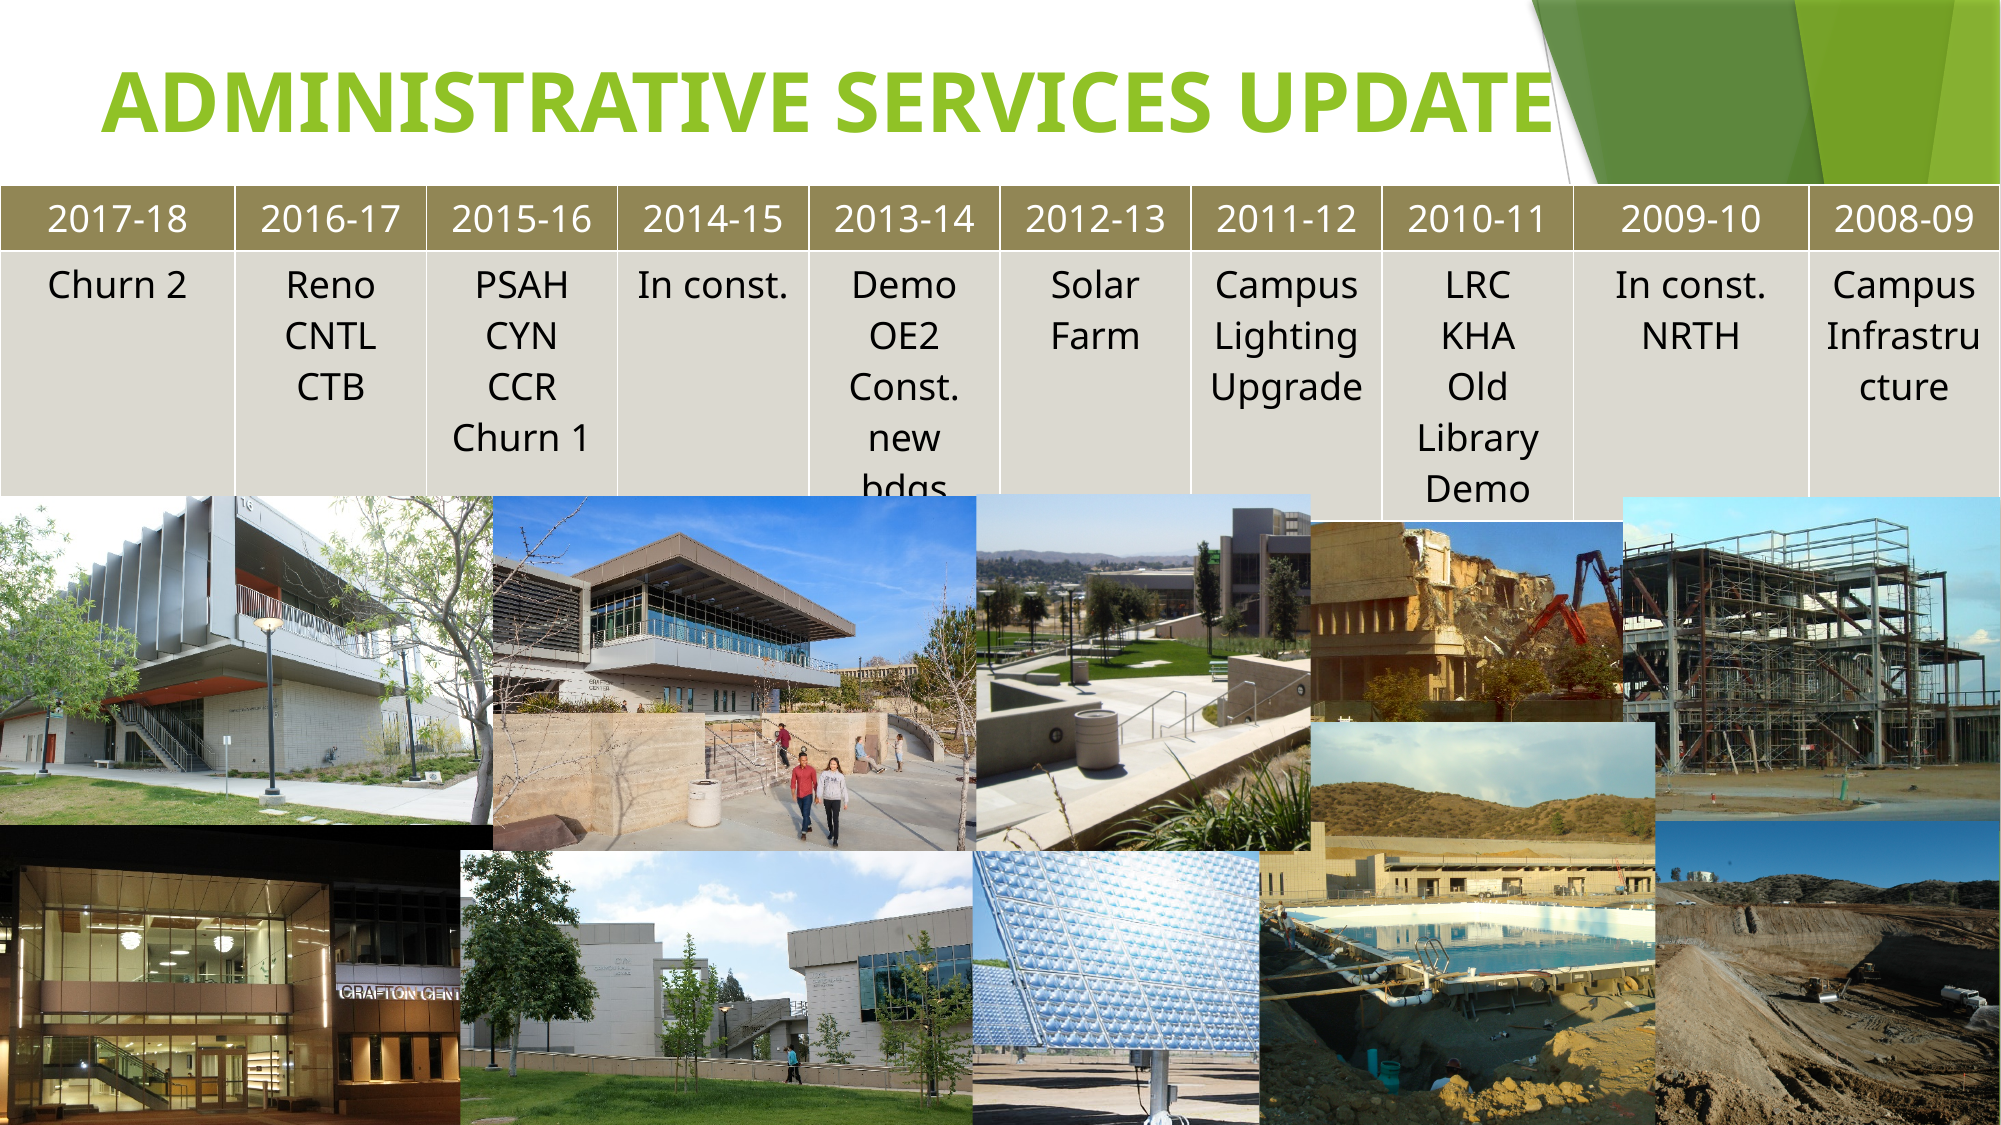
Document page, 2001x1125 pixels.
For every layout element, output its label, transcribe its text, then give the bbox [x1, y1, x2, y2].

table_header 2010-11 [1383, 186, 1573, 250]
table_header 2015-16 [427, 186, 617, 250]
table_header 2013-14 [810, 186, 999, 250]
table_header 2009-10 [1574, 186, 1808, 250]
table_cell LRC KHA Old Library Demo [1383, 252, 1573, 498]
table_cell Solar Farm [1001, 252, 1190, 493]
table_header 2017-18 [1, 186, 234, 250]
table_header 2016-17 [236, 186, 426, 250]
table_header 2008-09 [1810, 186, 1999, 250]
table_header 2014-15 [618, 186, 808, 250]
table_cell Campus Lighting Upgrade [1192, 252, 1381, 498]
table_header 2012-13 [1001, 186, 1190, 250]
table_cell Campus Infrastructure [1810, 252, 1999, 497]
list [978, 859, 1254, 1125]
title ADMINISTRATIVE SERVICES UPDATE [86, 41, 1812, 184]
picture [0, 493, 2000, 1125]
table_header 2011-12 [1192, 186, 1381, 250]
table_cell Demo OE2 Const. new bdgs [810, 252, 999, 495]
table_cell Churn 2 [1, 252, 234, 495]
table_cell Reno CNTL CTB [236, 252, 426, 495]
table_cell In const. [618, 252, 808, 495]
table_cell PSAH CYN CCR Churn 1 [427, 252, 617, 495]
table_cell In const. NRTH [1574, 252, 1808, 498]
